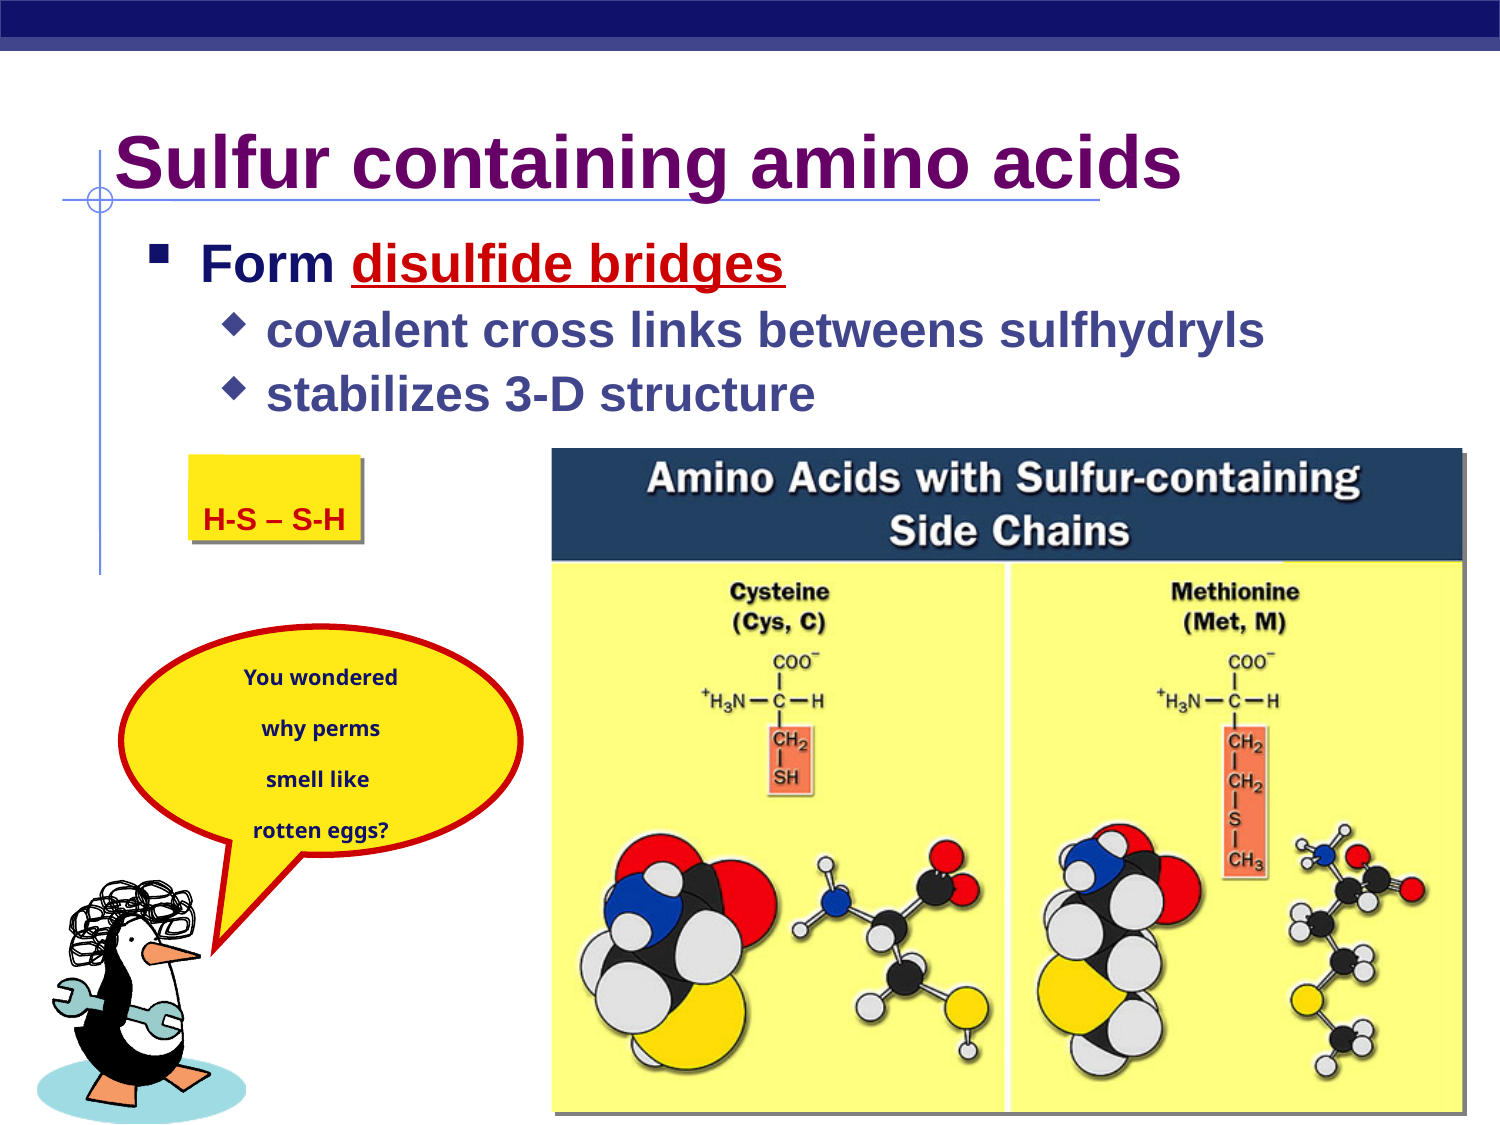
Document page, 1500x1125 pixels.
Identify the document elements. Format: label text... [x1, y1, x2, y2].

title Sulfur containing amino acids [99, 112, 1376, 238]
picture [36, 911, 246, 1125]
text_box You wondered why perms smell like rotten eggs? [121, 626, 521, 913]
picture [551, 448, 1463, 1112]
text_box H-S – S-H [188, 454, 361, 541]
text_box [57, 880, 199, 970]
list Form disulfide bridges covalent cross links betweens sulfhydryls stabilizes 3-D structure [129, 224, 1500, 443]
